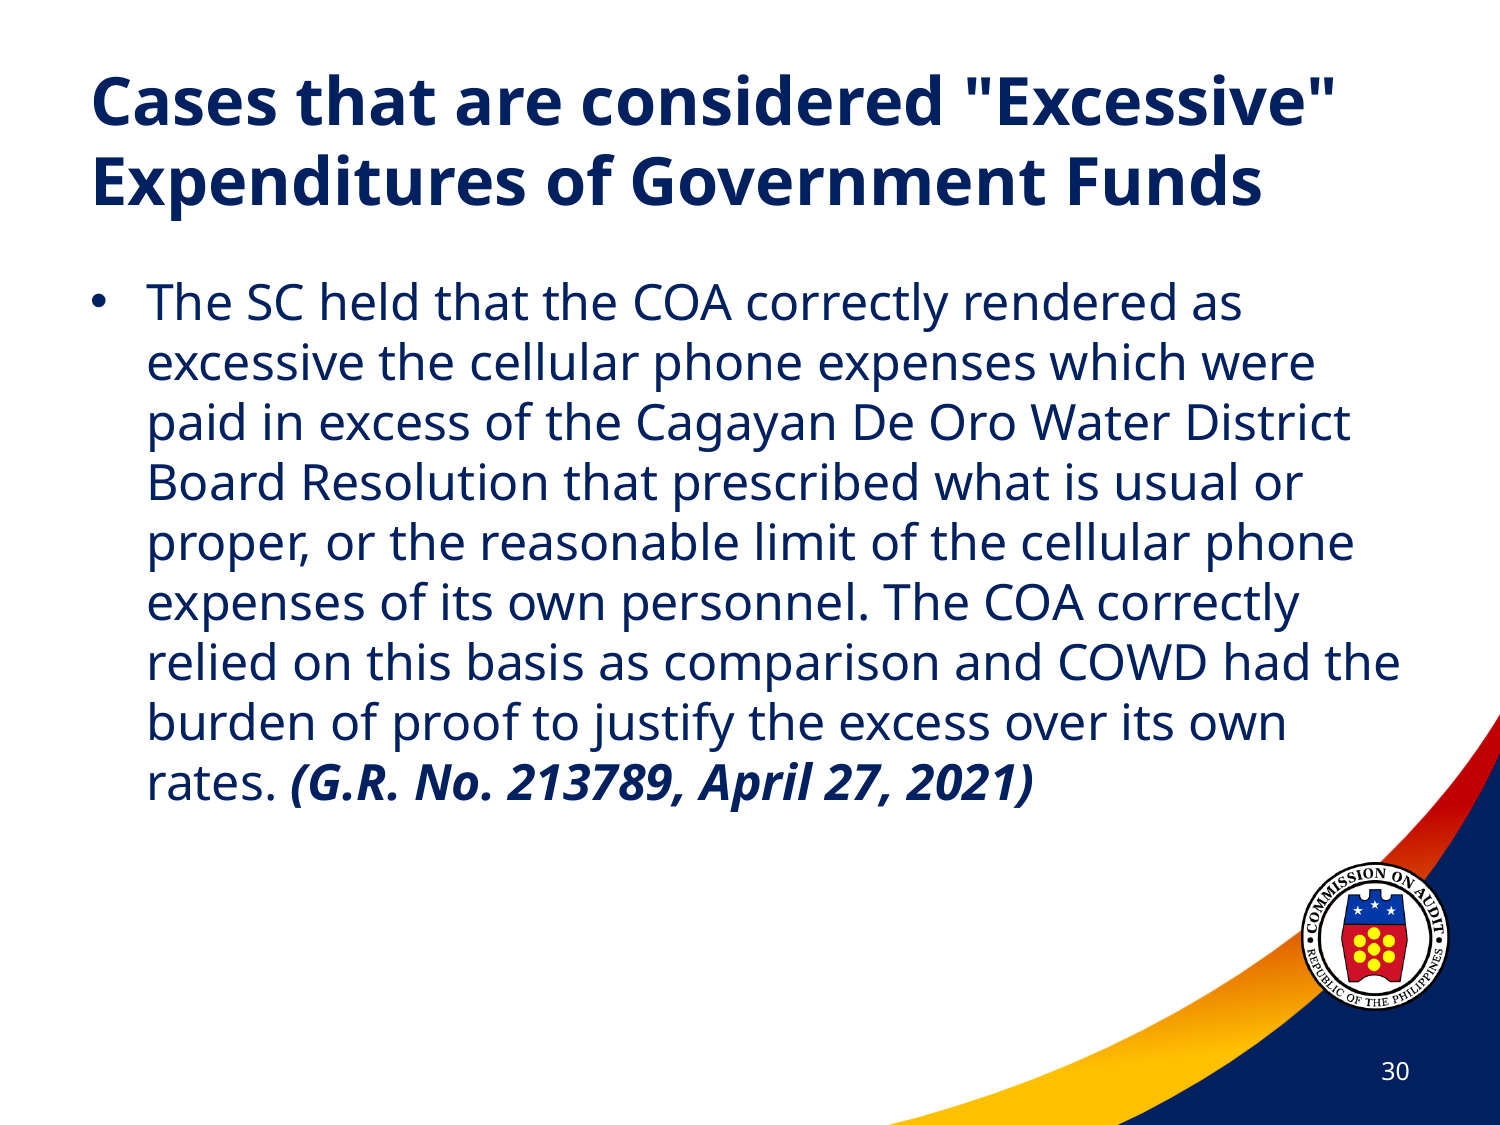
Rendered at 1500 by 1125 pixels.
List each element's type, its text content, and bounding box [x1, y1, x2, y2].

title Cases that are considered "Excessive" Expenditures of Government Funds [75, 45, 1425, 233]
slide_number 30 [1074, 1042, 1425, 1103]
list The SC held that the COA correctly rendered as excessive the cellular phone expenses which were paid in excess of the Cagayan De Oro Water District Board Resolution that prescribed what is usual or proper, or the reasonable limit of the cellular phone expenses of its own personnel. The COA correctly relied on this basis as comparison and COWD had the burden of proof to justify the excess over its own rates. (G.R. No. 213789, April 27, 2021) [75, 262, 1425, 1005]
picture [733, 666, 1500, 1125]
